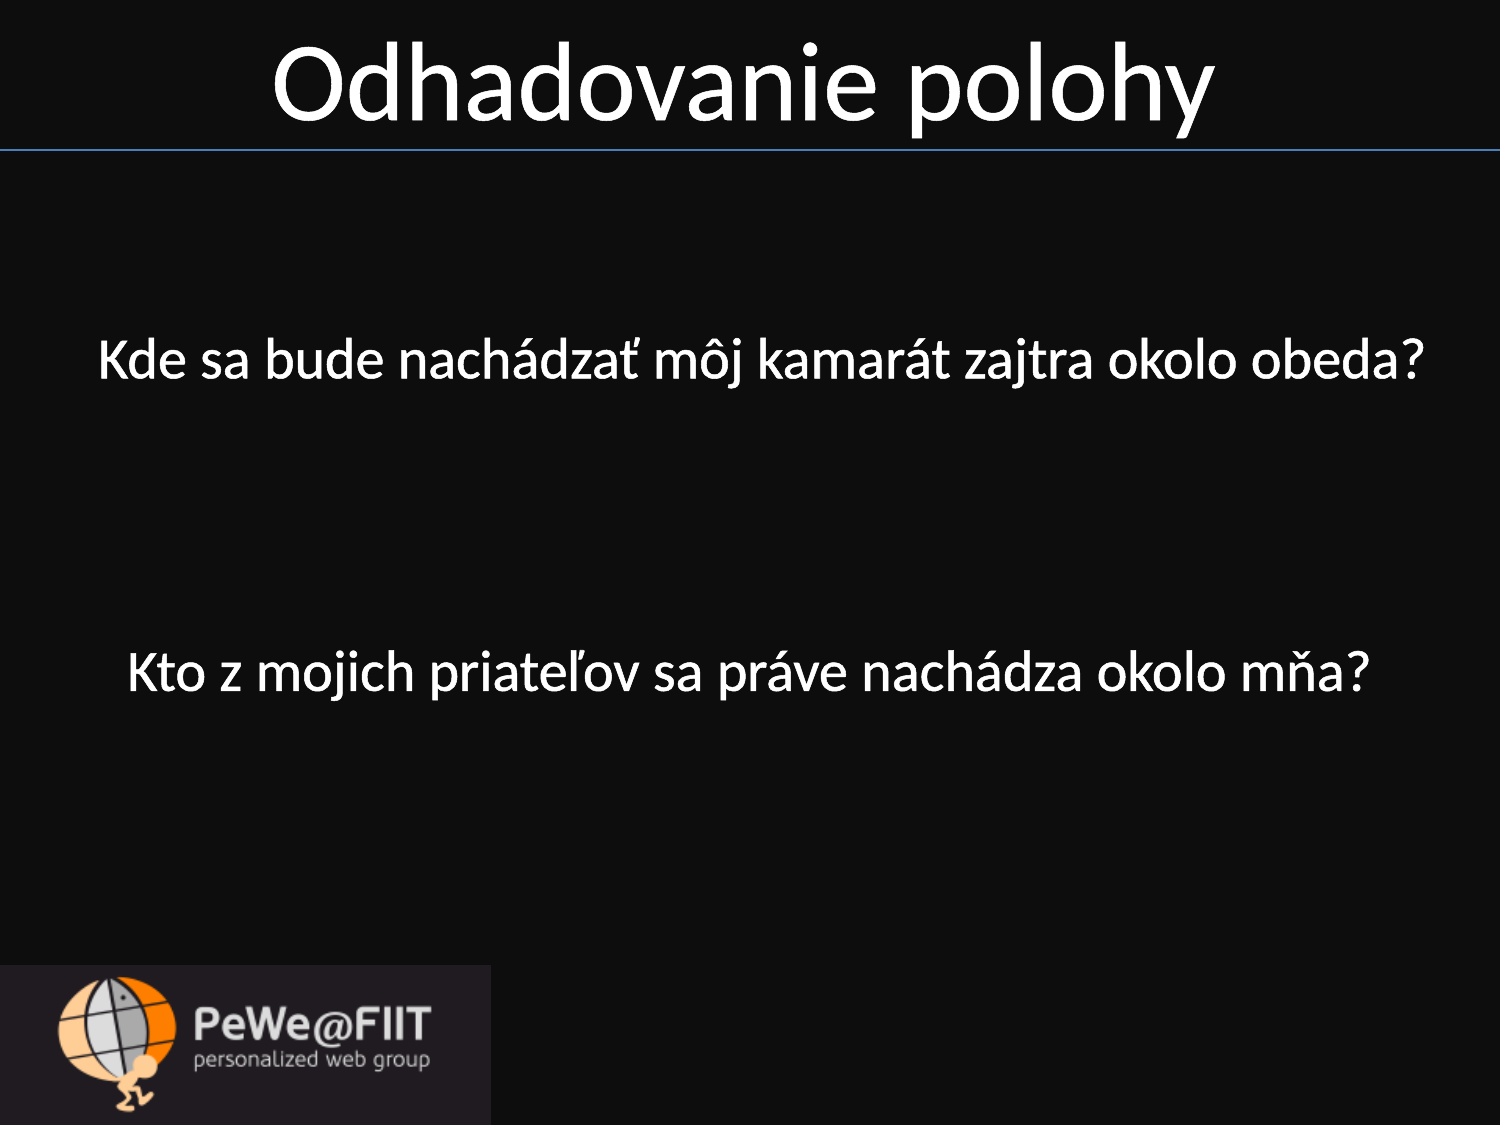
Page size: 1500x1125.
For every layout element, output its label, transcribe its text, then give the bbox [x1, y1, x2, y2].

picture [0, 965, 491, 1125]
text_box Kto z mojich priateľov sa práve nachádza okolo mňa? [62, 624, 1438, 710]
text_box Odhadovanie polohy [37, 0, 1450, 149]
text_box Kde sa bude nachádzať môj kamarát zajtra okolo obeda? [75, 312, 1450, 398]
